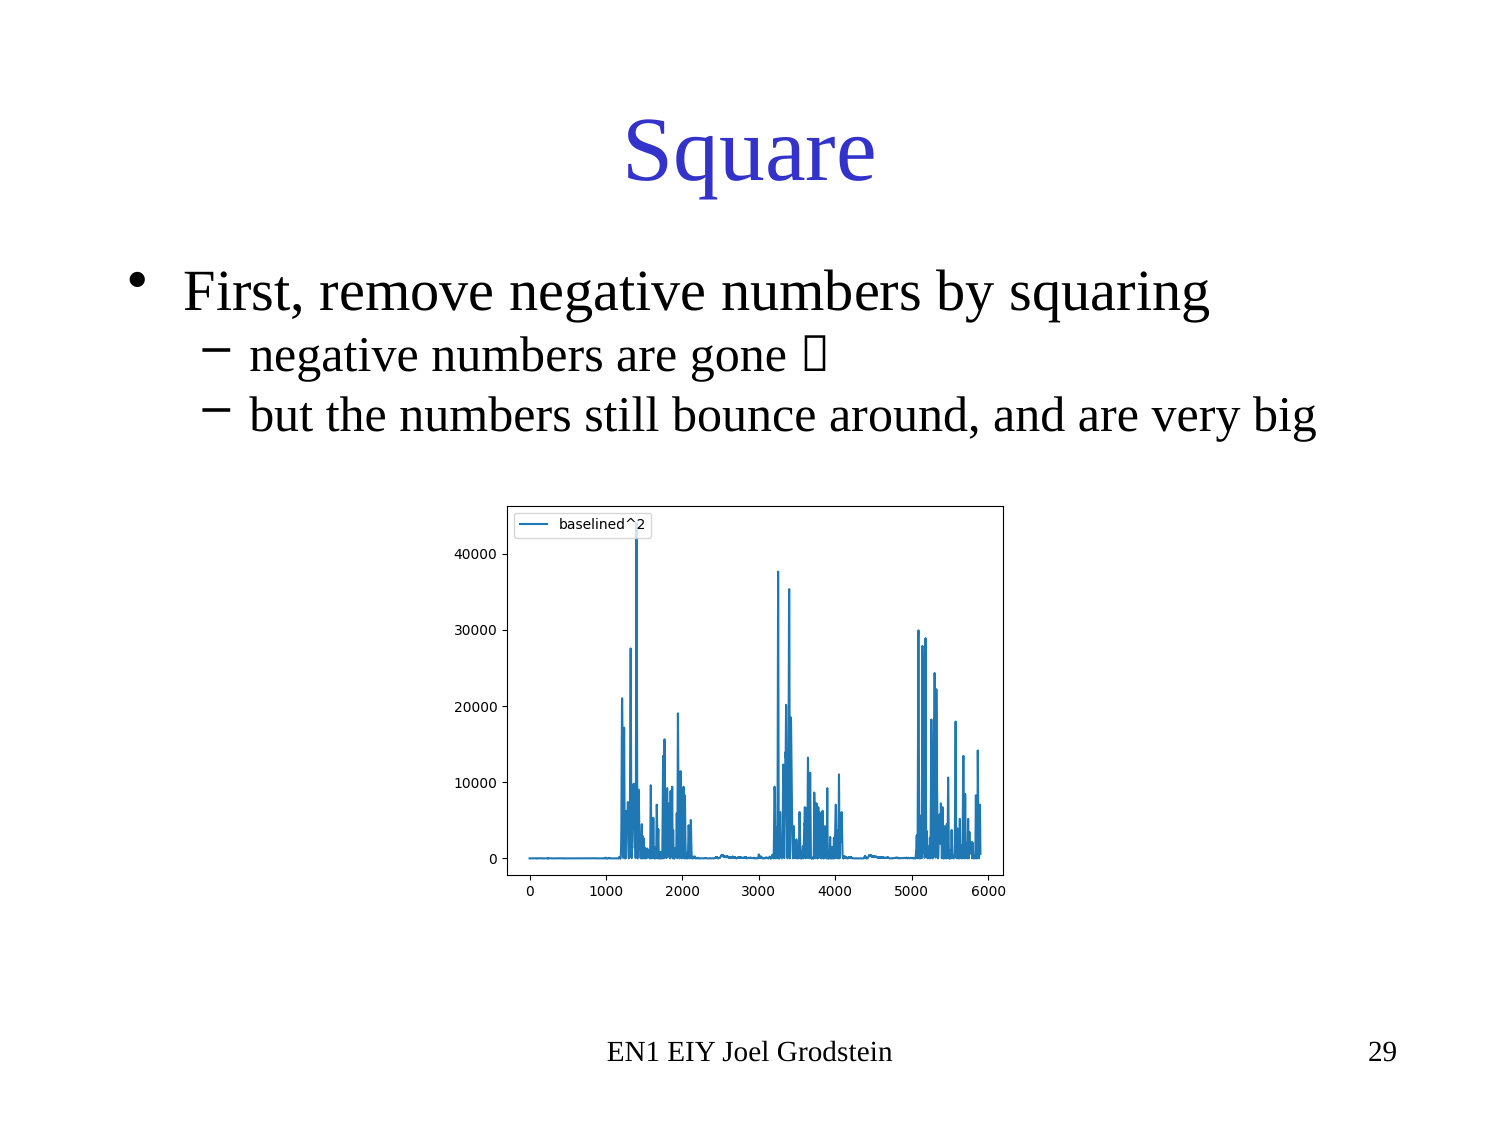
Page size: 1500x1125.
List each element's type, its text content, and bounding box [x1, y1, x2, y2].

text_box First, remove negative numbers by squaring negative numbers are gone  but the numbers still bounce around, and are very big [112, 244, 1388, 494]
footer EN1 EIY Joel Grodstein [512, 1024, 988, 1076]
picture [427, 448, 1066, 928]
title Square [112, 50, 1388, 238]
